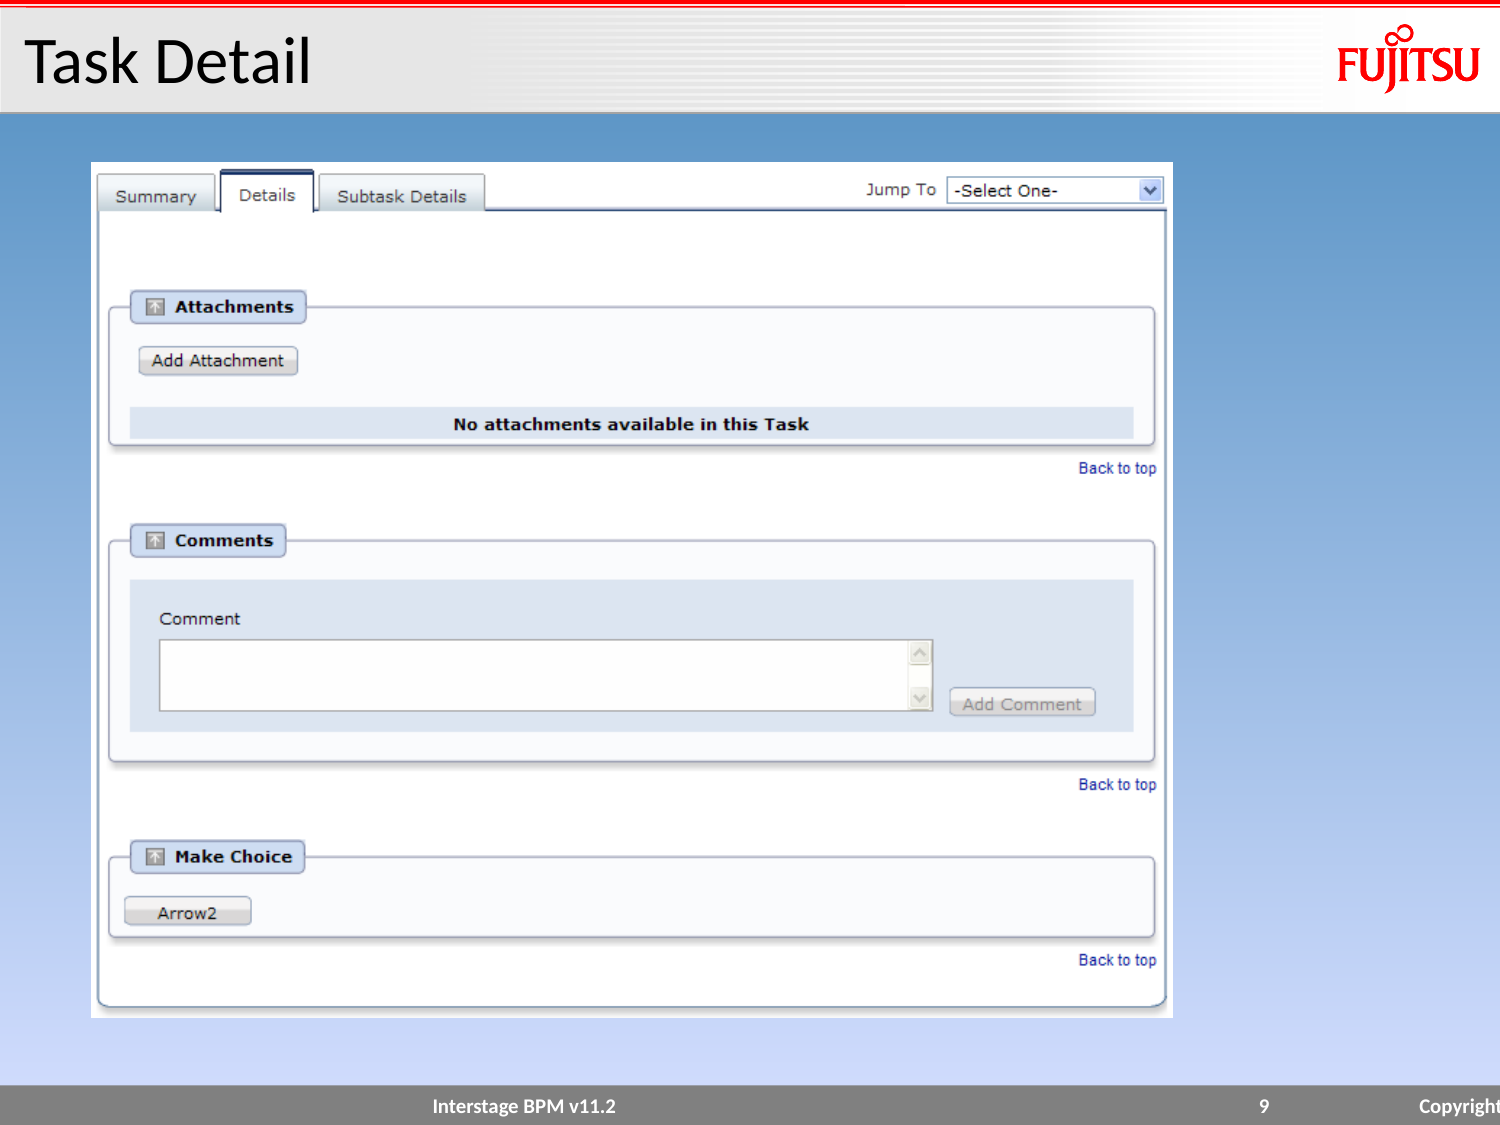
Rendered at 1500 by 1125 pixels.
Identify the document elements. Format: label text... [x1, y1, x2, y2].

picture [90, 162, 1173, 1018]
picture [0, 8, 9, 112]
title Task Detail [9, 0, 1318, 115]
picture [1318, 8, 1500, 112]
